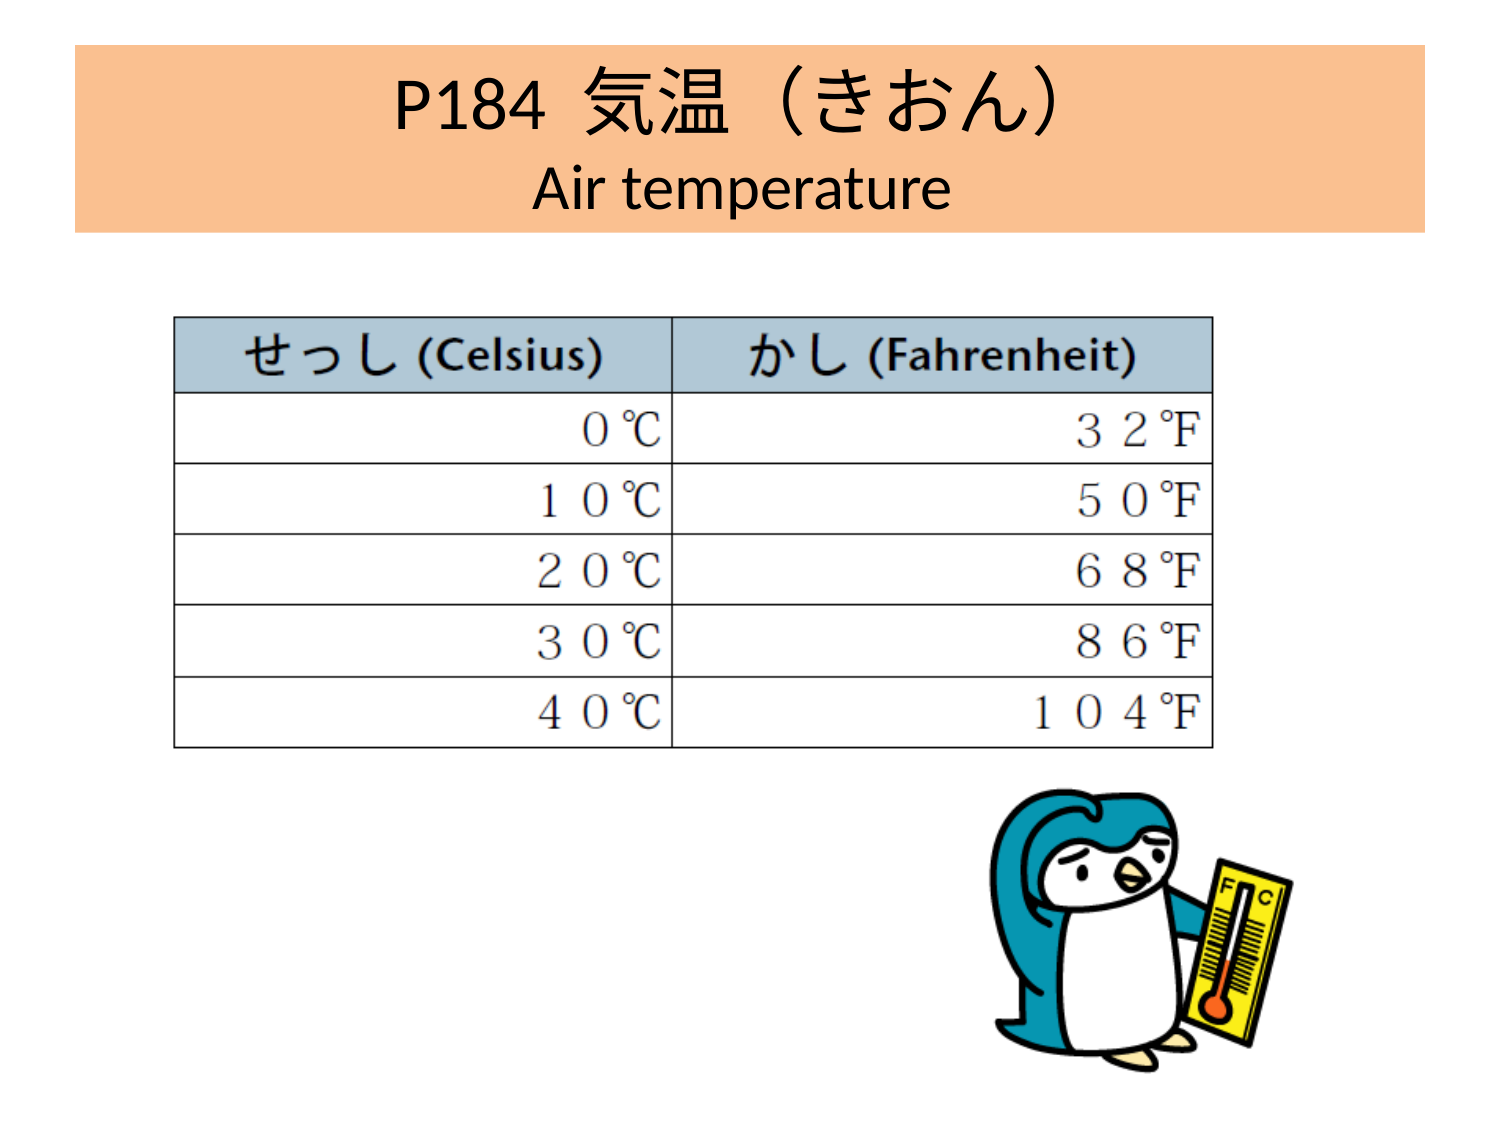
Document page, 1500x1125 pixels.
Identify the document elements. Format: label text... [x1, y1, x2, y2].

title P184 気温（きおん） Air temperature [75, 45, 1425, 233]
picture [154, 296, 1305, 1088]
